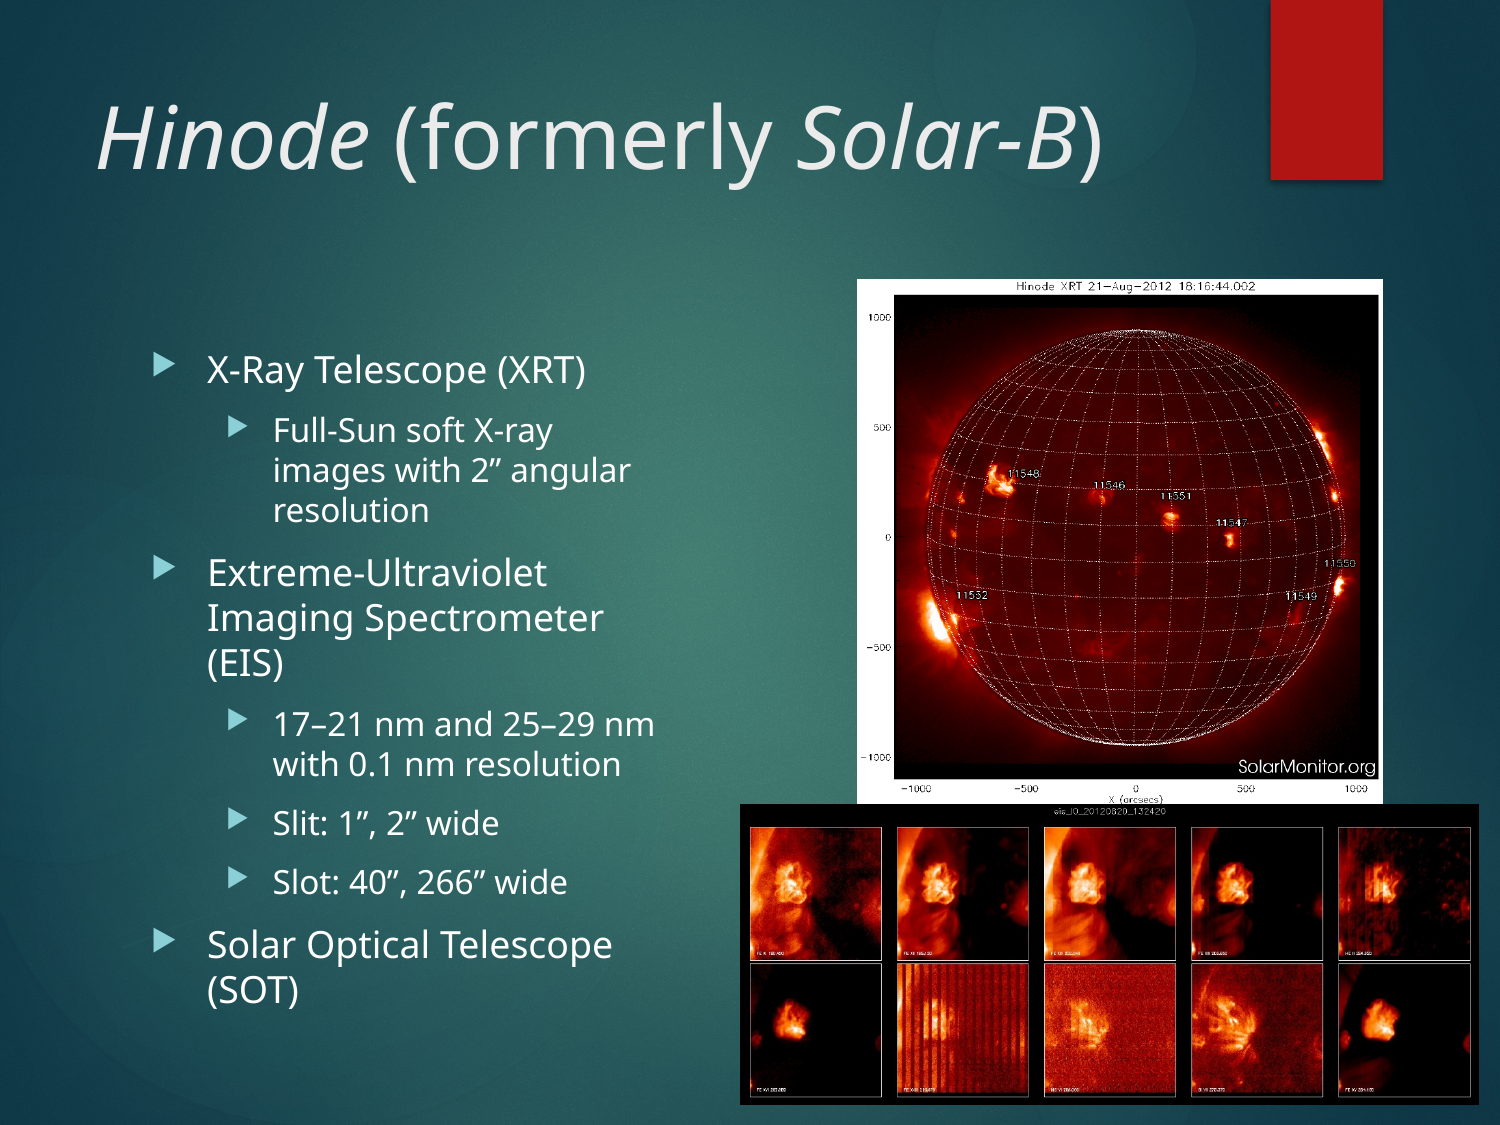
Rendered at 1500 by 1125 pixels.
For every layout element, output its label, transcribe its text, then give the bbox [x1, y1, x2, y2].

picture [740, 804, 1480, 1105]
list X-Ray Telescope (XRT) Full-Sun soft X-ray images with 2” angular resolution Extreme-Ultraviolet Imaging Spectrometer (EIS) 17–21 nm and 25–29 nm with 0.1 nm resolution Slit: 1”, 2” wide Slot: 40”, 266” wide Solar Optical Telescope (SOT) [135, 338, 677, 1027]
title Hinode (formerly Solar-B) [79, 74, 1237, 304]
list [857, 279, 1383, 802]
